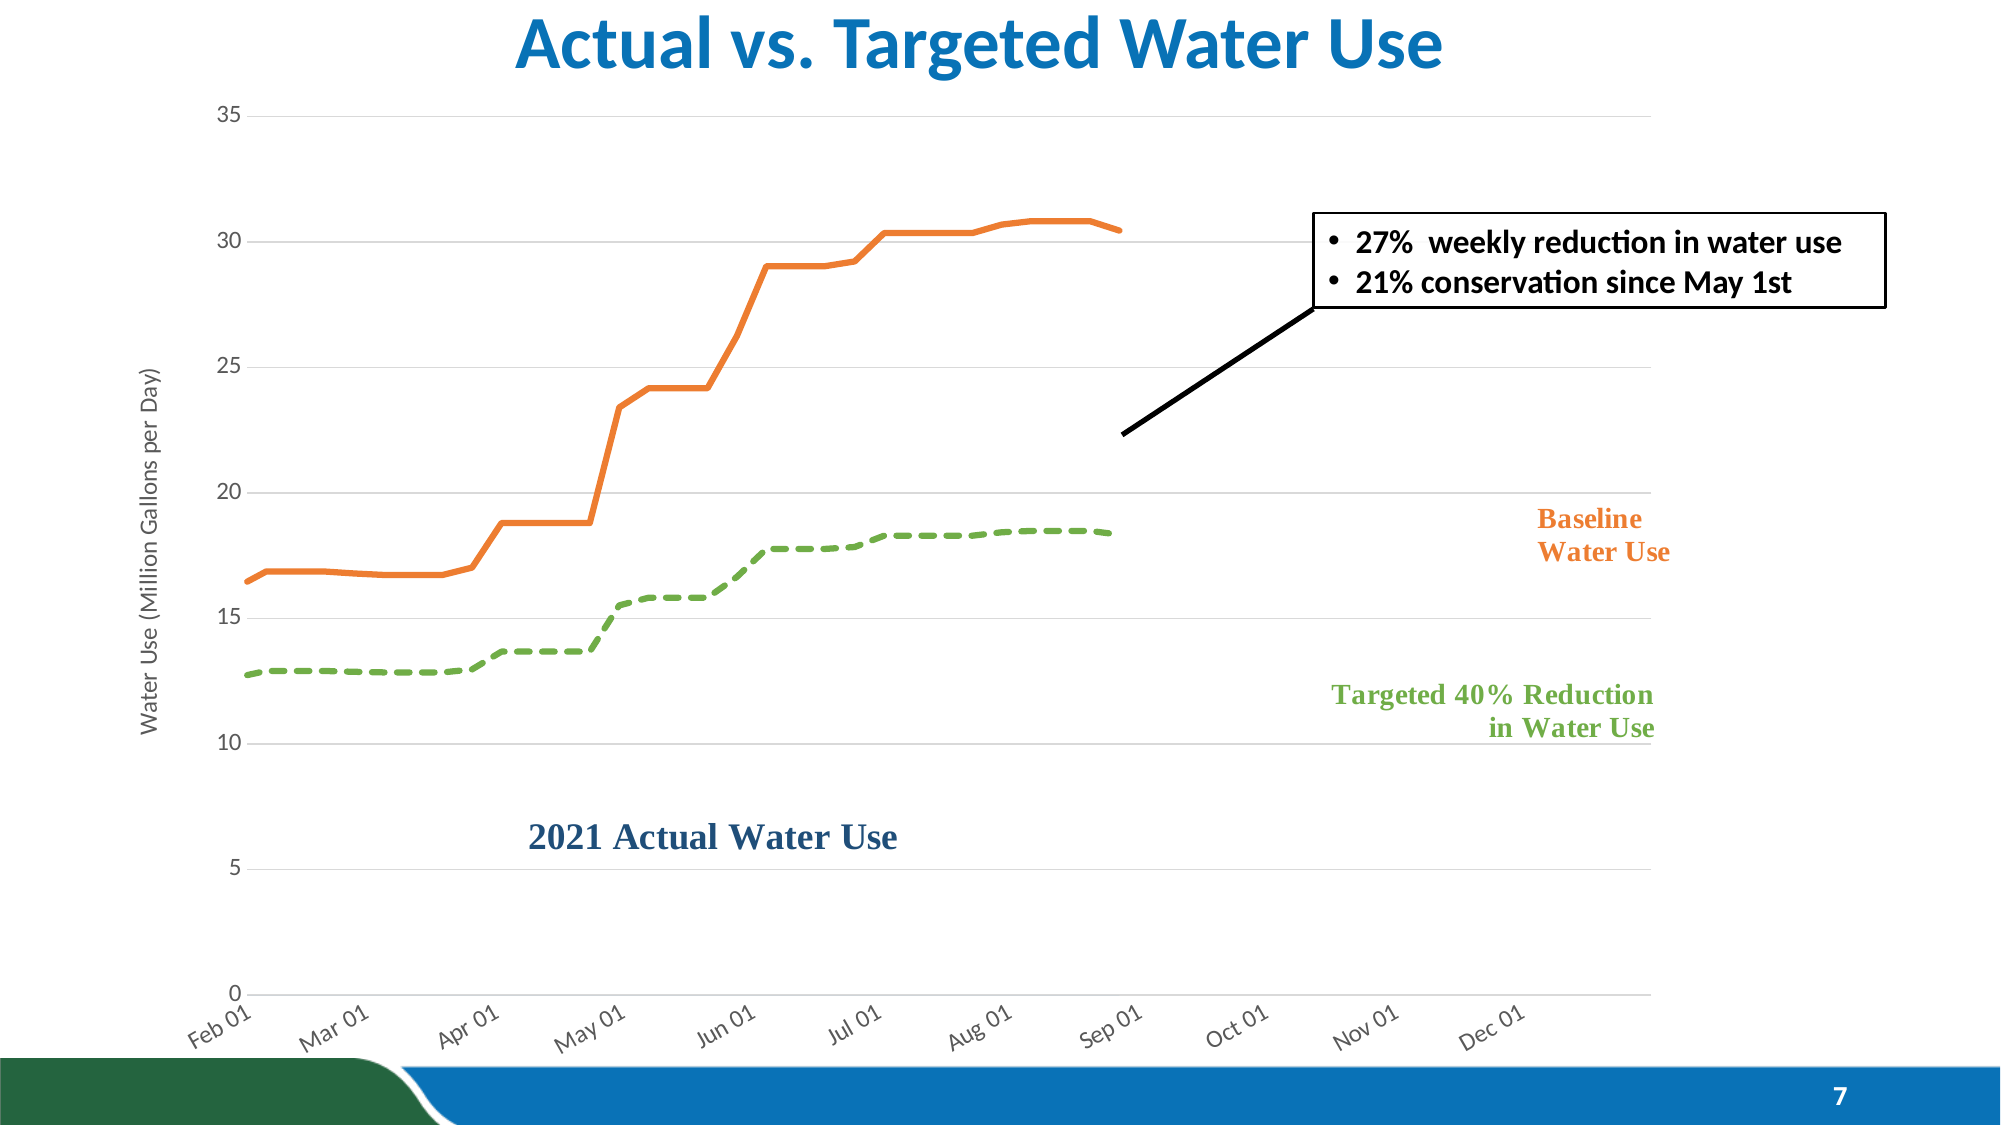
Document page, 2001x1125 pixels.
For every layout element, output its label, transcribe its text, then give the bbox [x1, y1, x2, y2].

text_box Actual vs. Targeted Water Use [117, 0, 1843, 109]
text_box 27% weekly reduction in water use 21% conservation since May 1st [1712, 212, 1886, 308]
chart [104, 83, 1712, 1078]
slide_number 7 [1412, 1067, 1863, 1125]
